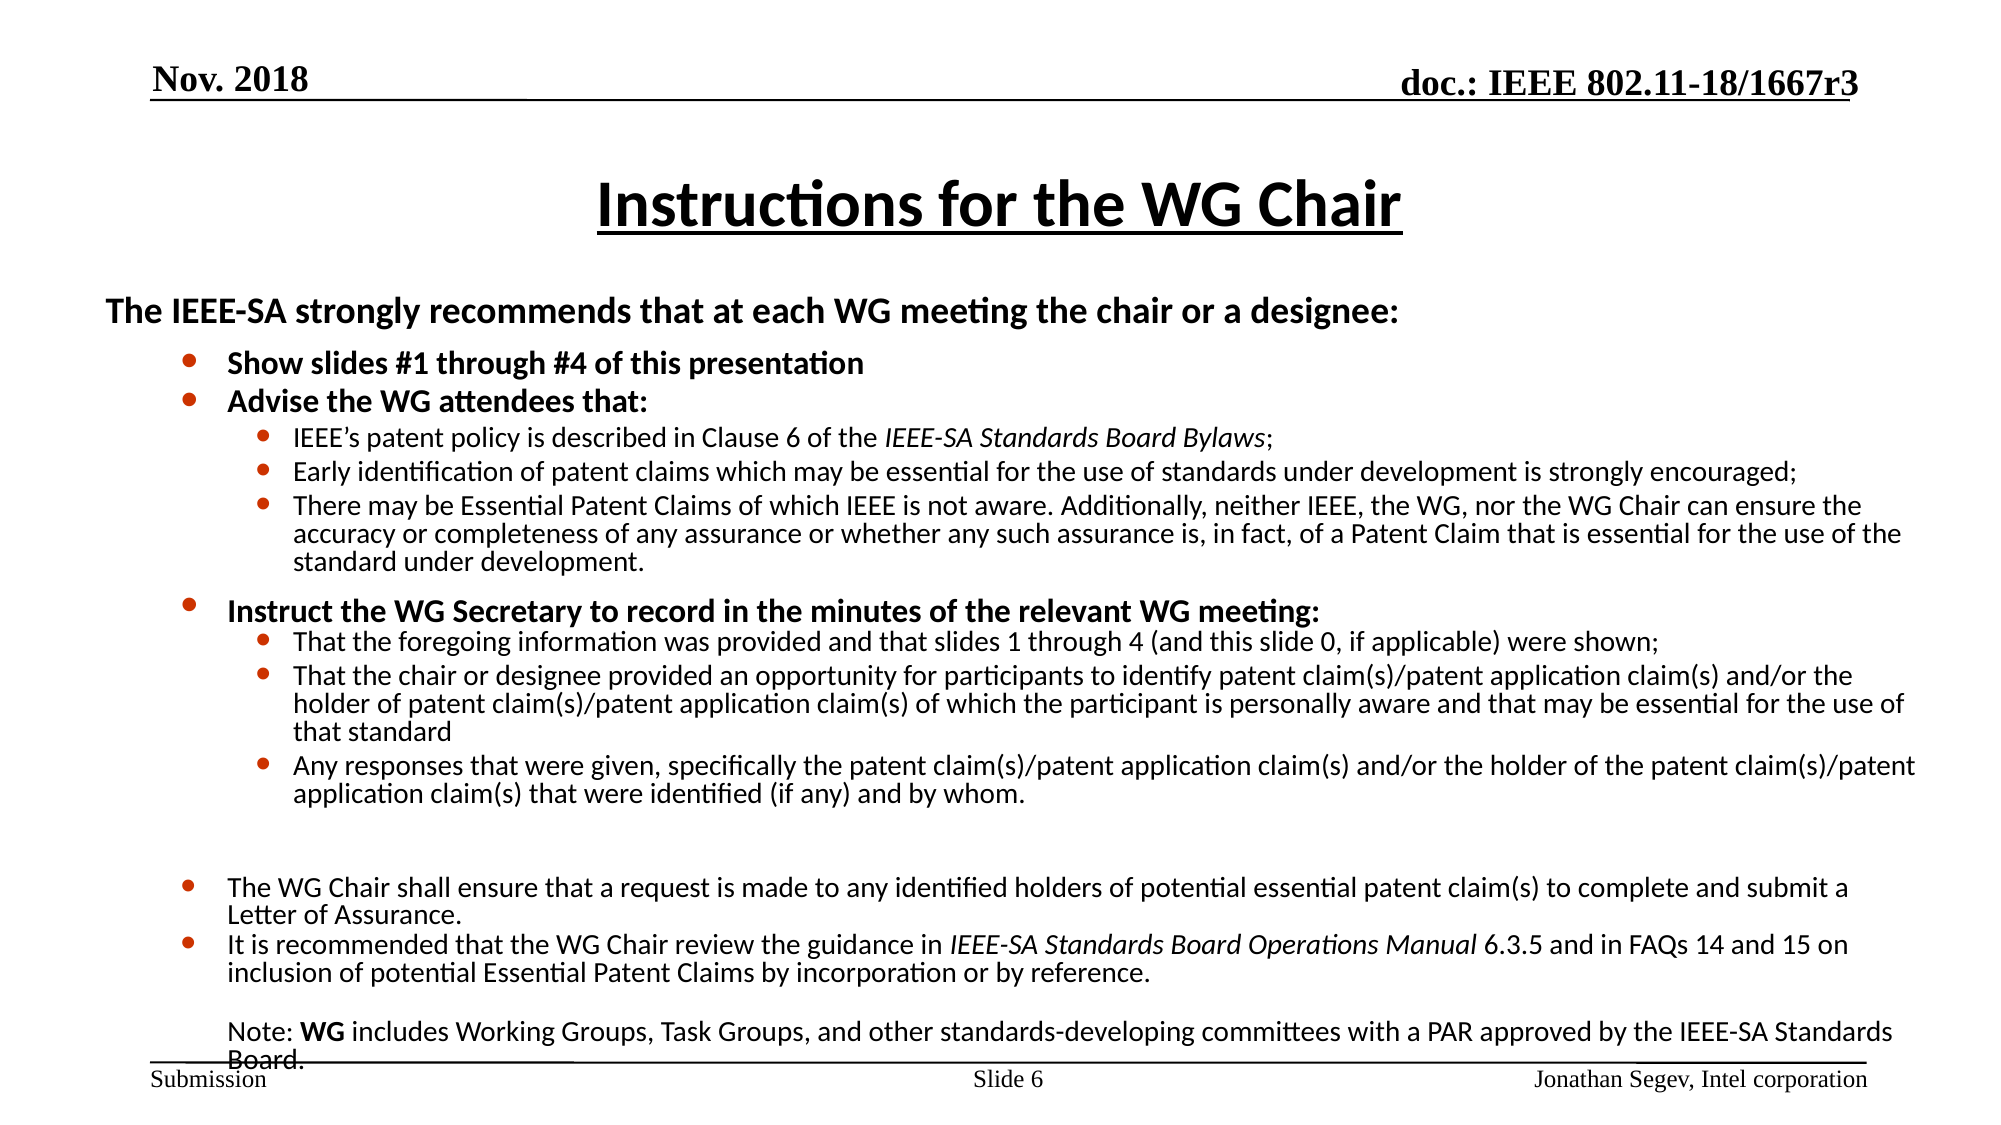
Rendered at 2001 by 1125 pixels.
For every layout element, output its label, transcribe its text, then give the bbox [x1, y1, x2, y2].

footer Jonathan Segev, Intel corporation [1171, 1061, 1869, 1093]
slide_number Slide 6 [950, 1061, 1067, 1123]
list The IEEE-SA strongly recommends that at each WG meeting the chair or a designee: Show slides #1 through #4 of this presentation Advise the WG attendees that: IEEE’s patent policy is described in Clause 6 of the IEEE-SA Standards Board Bylaws; Early identification of patent claims which may be essential for the use of standards under development is strongly encouraged; There may be Essential Patent Claims of which IEEE is not aware. Additionally, neither IEEE, the WG, nor the WG Chair can ensure the accuracy or completeness of any assurance or whether any such assurance is, in fact, of a Patent Claim that is essential for the use of the standard under development. Instruct the WG Secretary to record in the minutes of the relevant WG meeting: That the foregoing information was provided and that slides 1 through 4 (and this slide 0, if applicable) were shown; That the chair or designee provided an opportunity for participants to identify patent claim(s)/patent application claim(s) and/or the holder of patent claim(s)/patent application claim(s) of which the participant is personally aware and that may be essential for the use of that standard Any responses that were given, specifically the patent claim(s)/patent application claim(s) and/or the holder of the patent claim(s)/patent application claim(s) that were identified (if any) and by whom. The WG Chair shall ensure that a request is made to any identified holders of potential essential patent claim(s) to complete and submit a Letter of Assurance. It is recommended that the WG Chair review the guidance in IEEE-SA Standards Board Operations Manual 6.3.5 and in FAQs 14 and 15 on inclusion of potential Essential Patent Claims by incorporation or by reference. Note: WG includes Working Groups, Task Groups, and other standards-developing committees with a PAR approved by the IEEE-SA Standards Board. [90, 286, 1934, 1000]
title Instructions for the WG Chair [149, 112, 1850, 286]
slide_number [152, 54, 563, 100]
